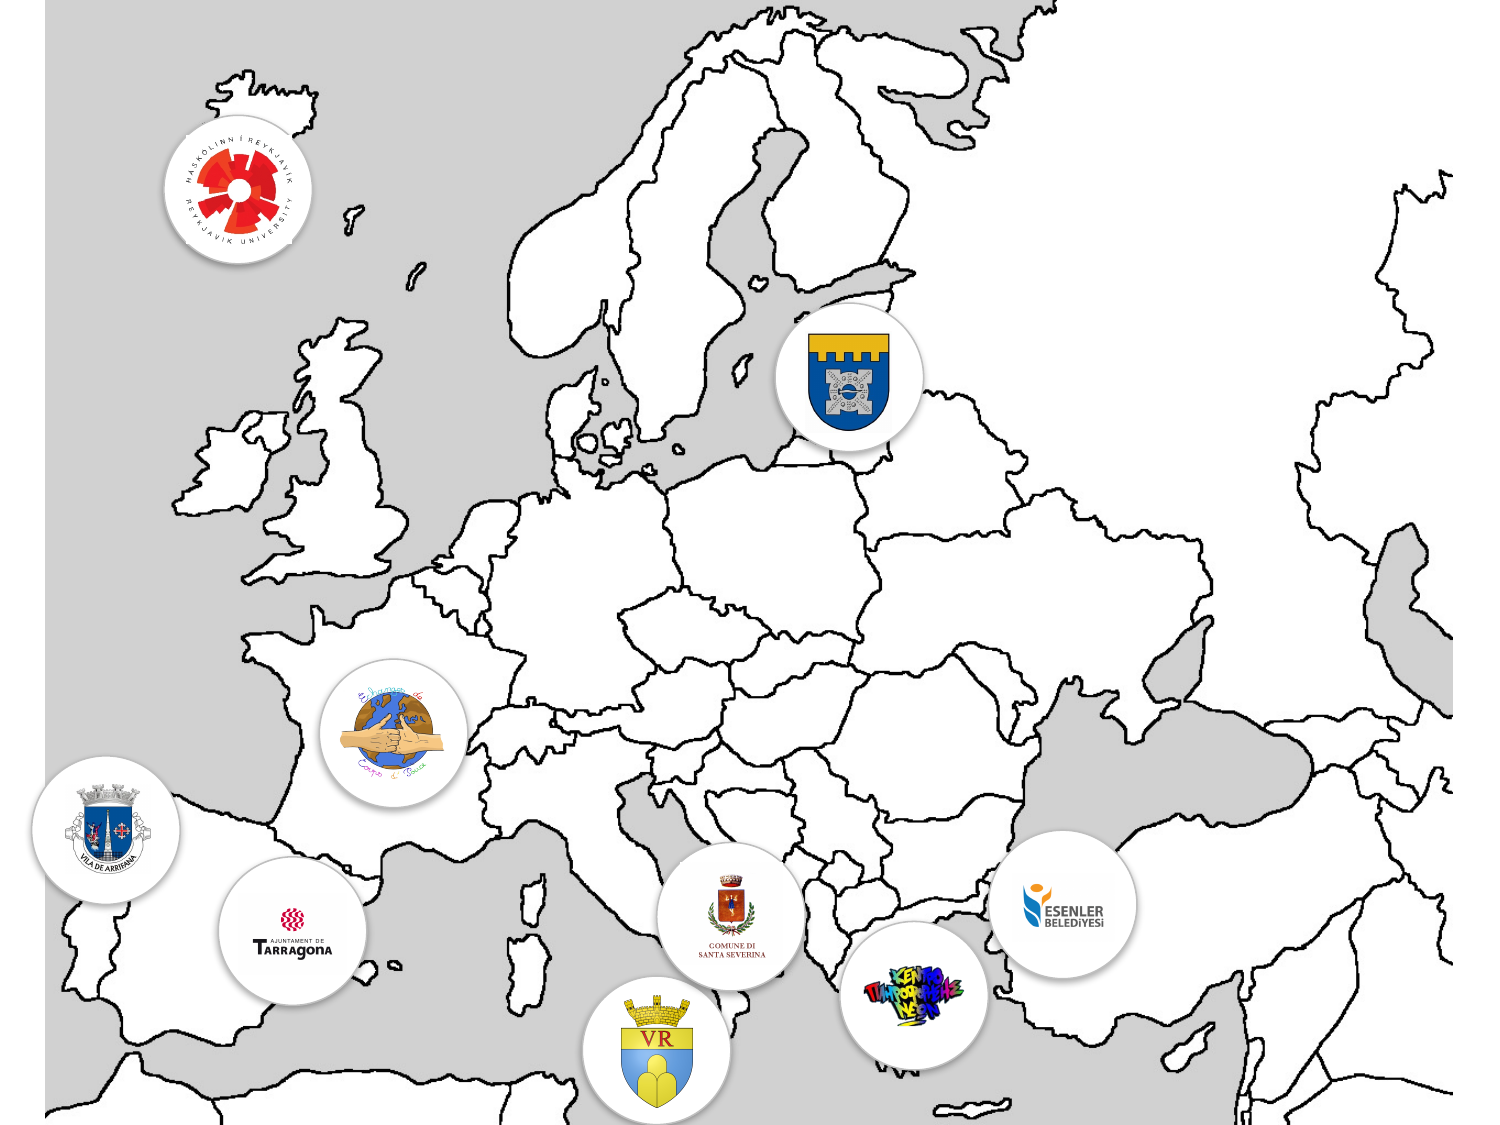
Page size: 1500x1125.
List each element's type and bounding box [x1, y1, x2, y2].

text_box [988, 829, 1138, 979]
text_box [582, 975, 732, 1125]
picture [45, 0, 1453, 1125]
text_box [31, 755, 181, 905]
text_box [218, 856, 368, 1006]
text_box [656, 842, 806, 992]
text_box [319, 658, 469, 808]
text_box [839, 921, 989, 1071]
text_box [774, 302, 924, 452]
text_box [163, 115, 313, 265]
